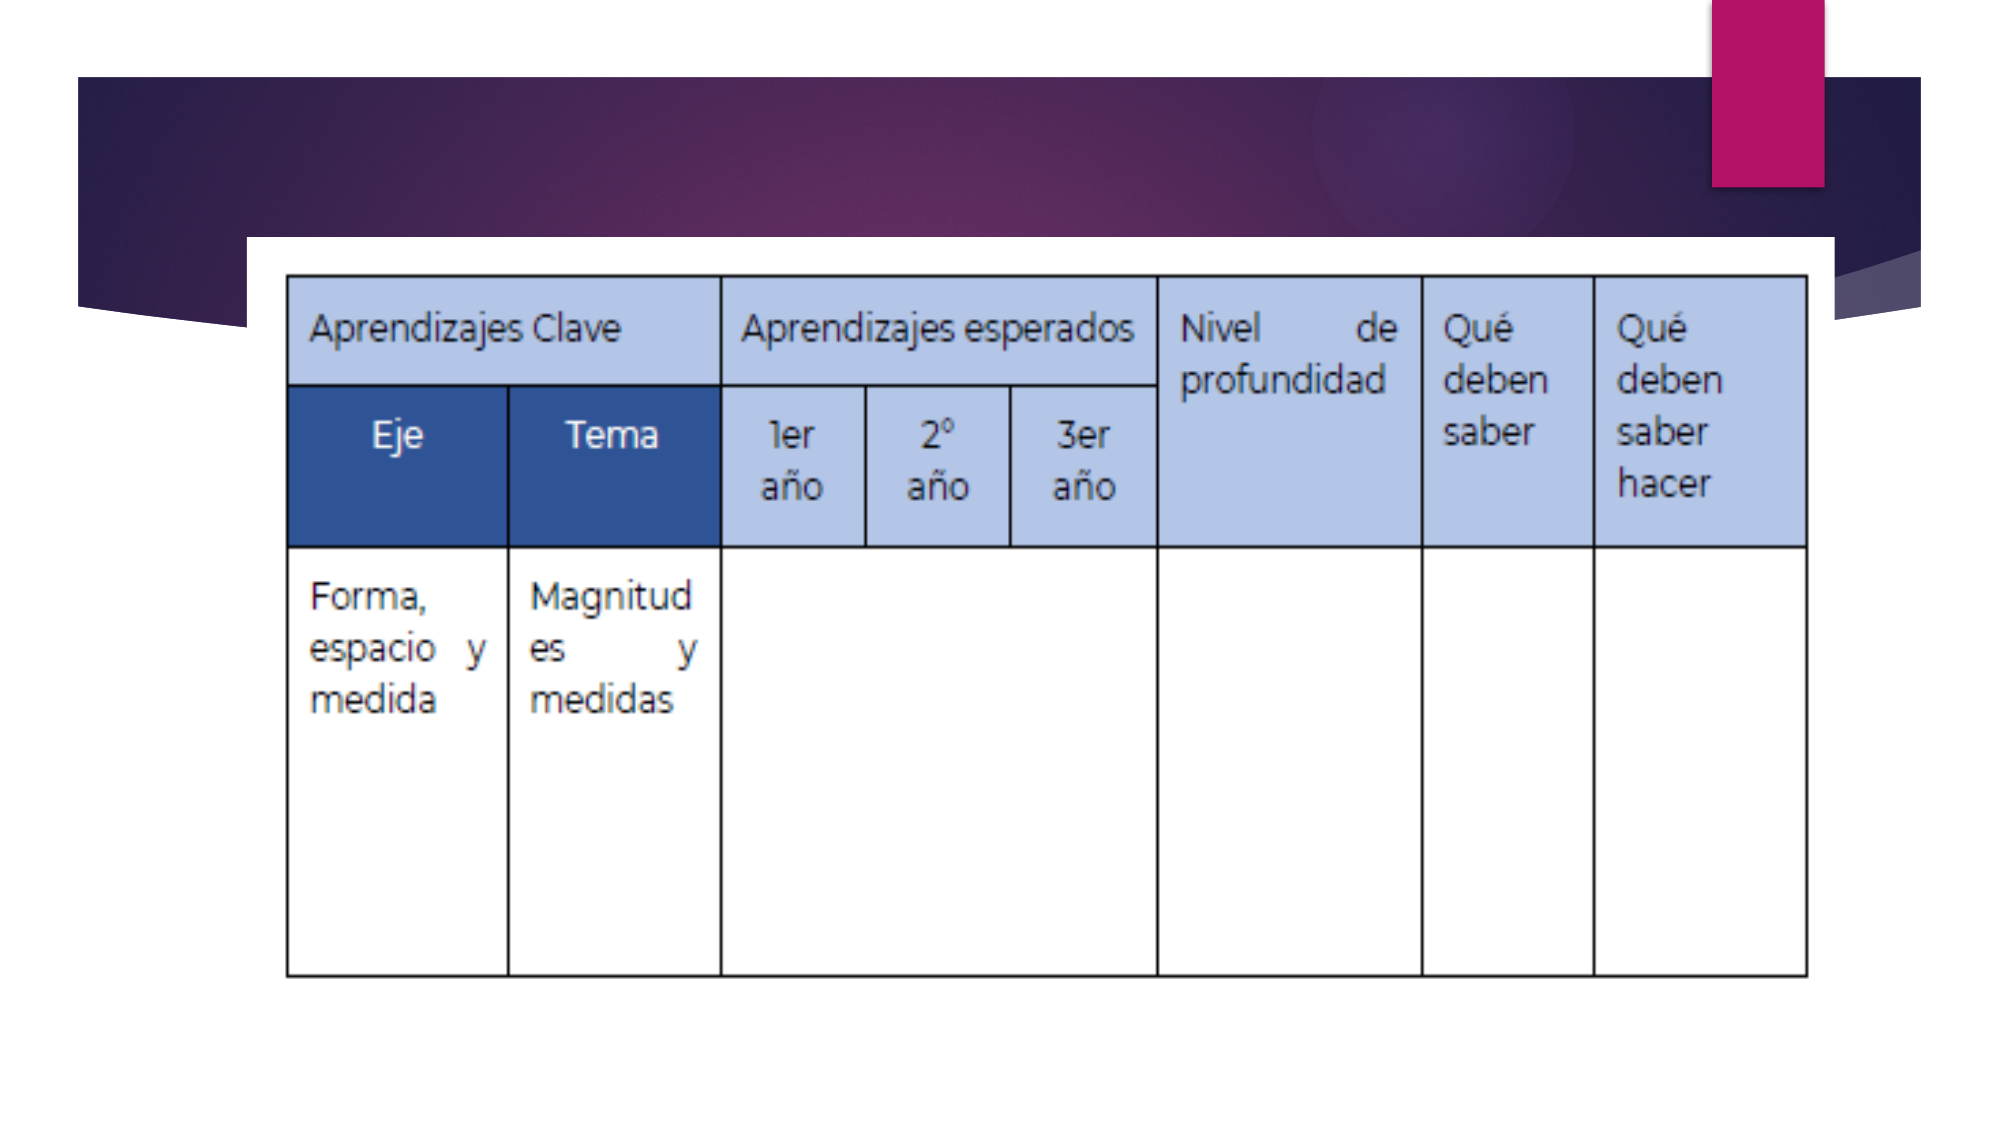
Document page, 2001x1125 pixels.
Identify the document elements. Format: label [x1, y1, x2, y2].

picture [246, 237, 1835, 1011]
